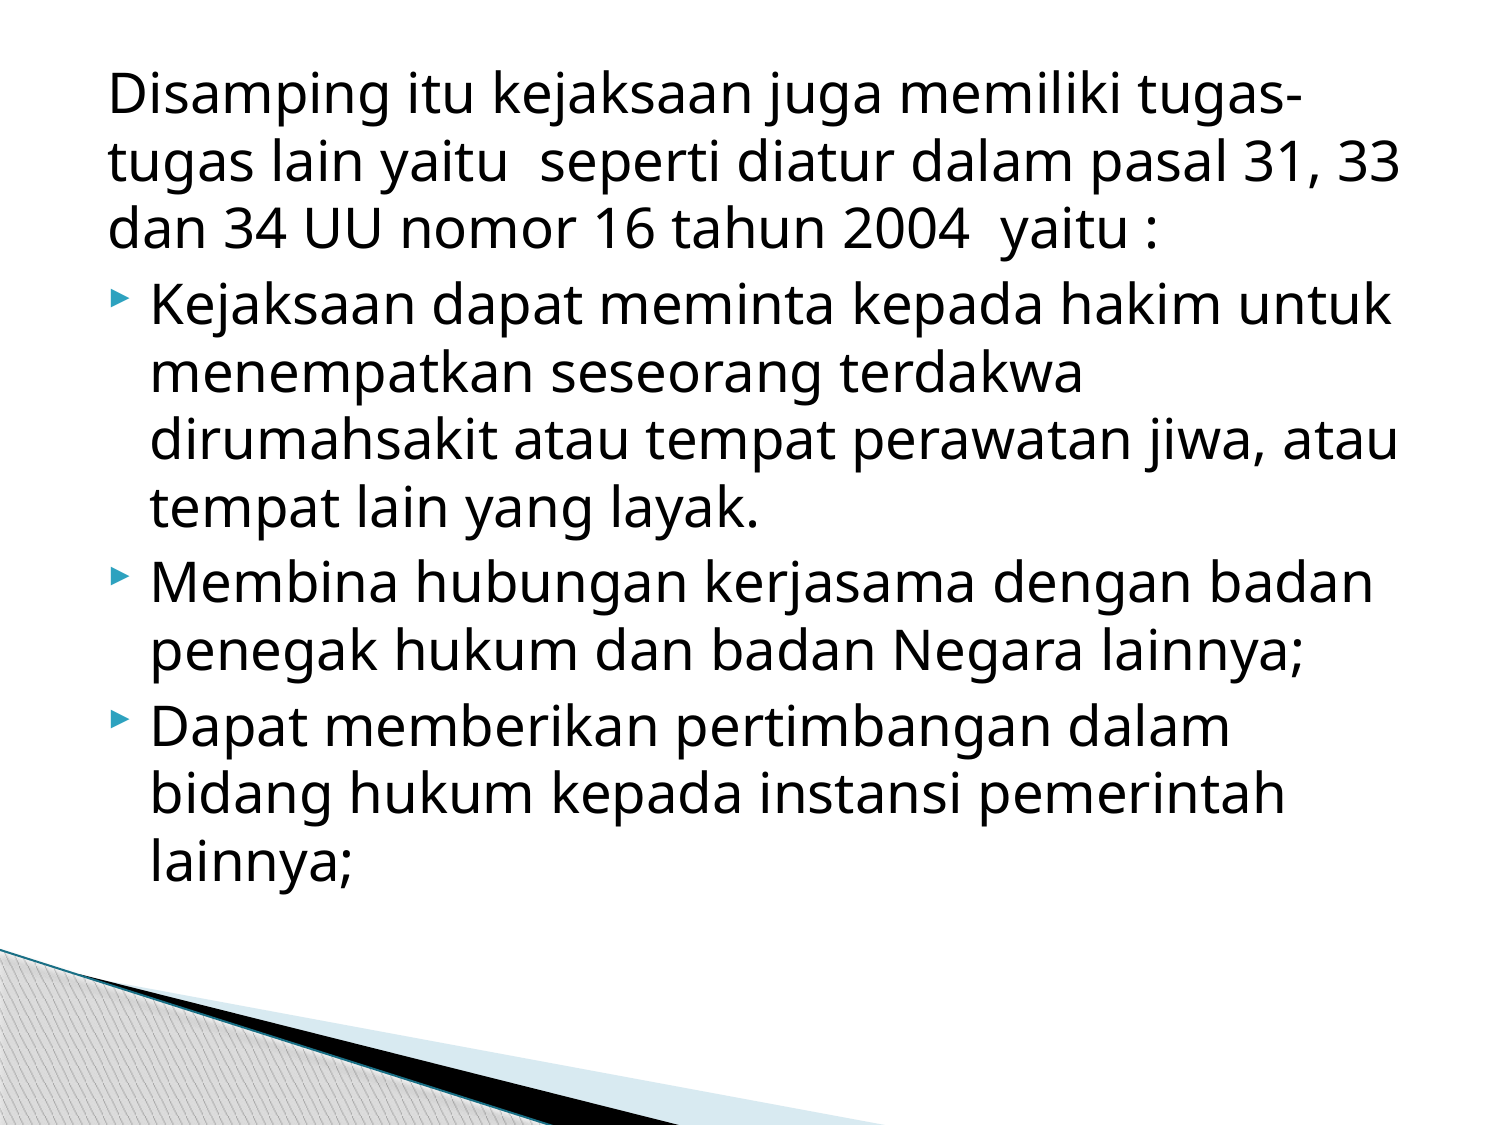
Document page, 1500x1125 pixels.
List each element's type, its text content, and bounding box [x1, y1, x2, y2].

list Disamping itu kejaksaan juga memiliki tugas-tugas lain yaitu seperti diatur dalam pasal 31, 33 dan 34 UU nomor 16 tahun 2004 yaitu : Kejaksaan dapat meminta kepada hakim untuk menempatkan seseorang terdakwa dirumahsakit atau tempat perawatan jiwa, atau tempat lain yang layak. Membina hubungan kerjasama dengan badan penegak hukum dan badan Negara lainnya; Dapat memberikan pertimbangan dalam bidang hukum kepada instansi pemerintah lainnya; [75, 50, 1425, 1050]
